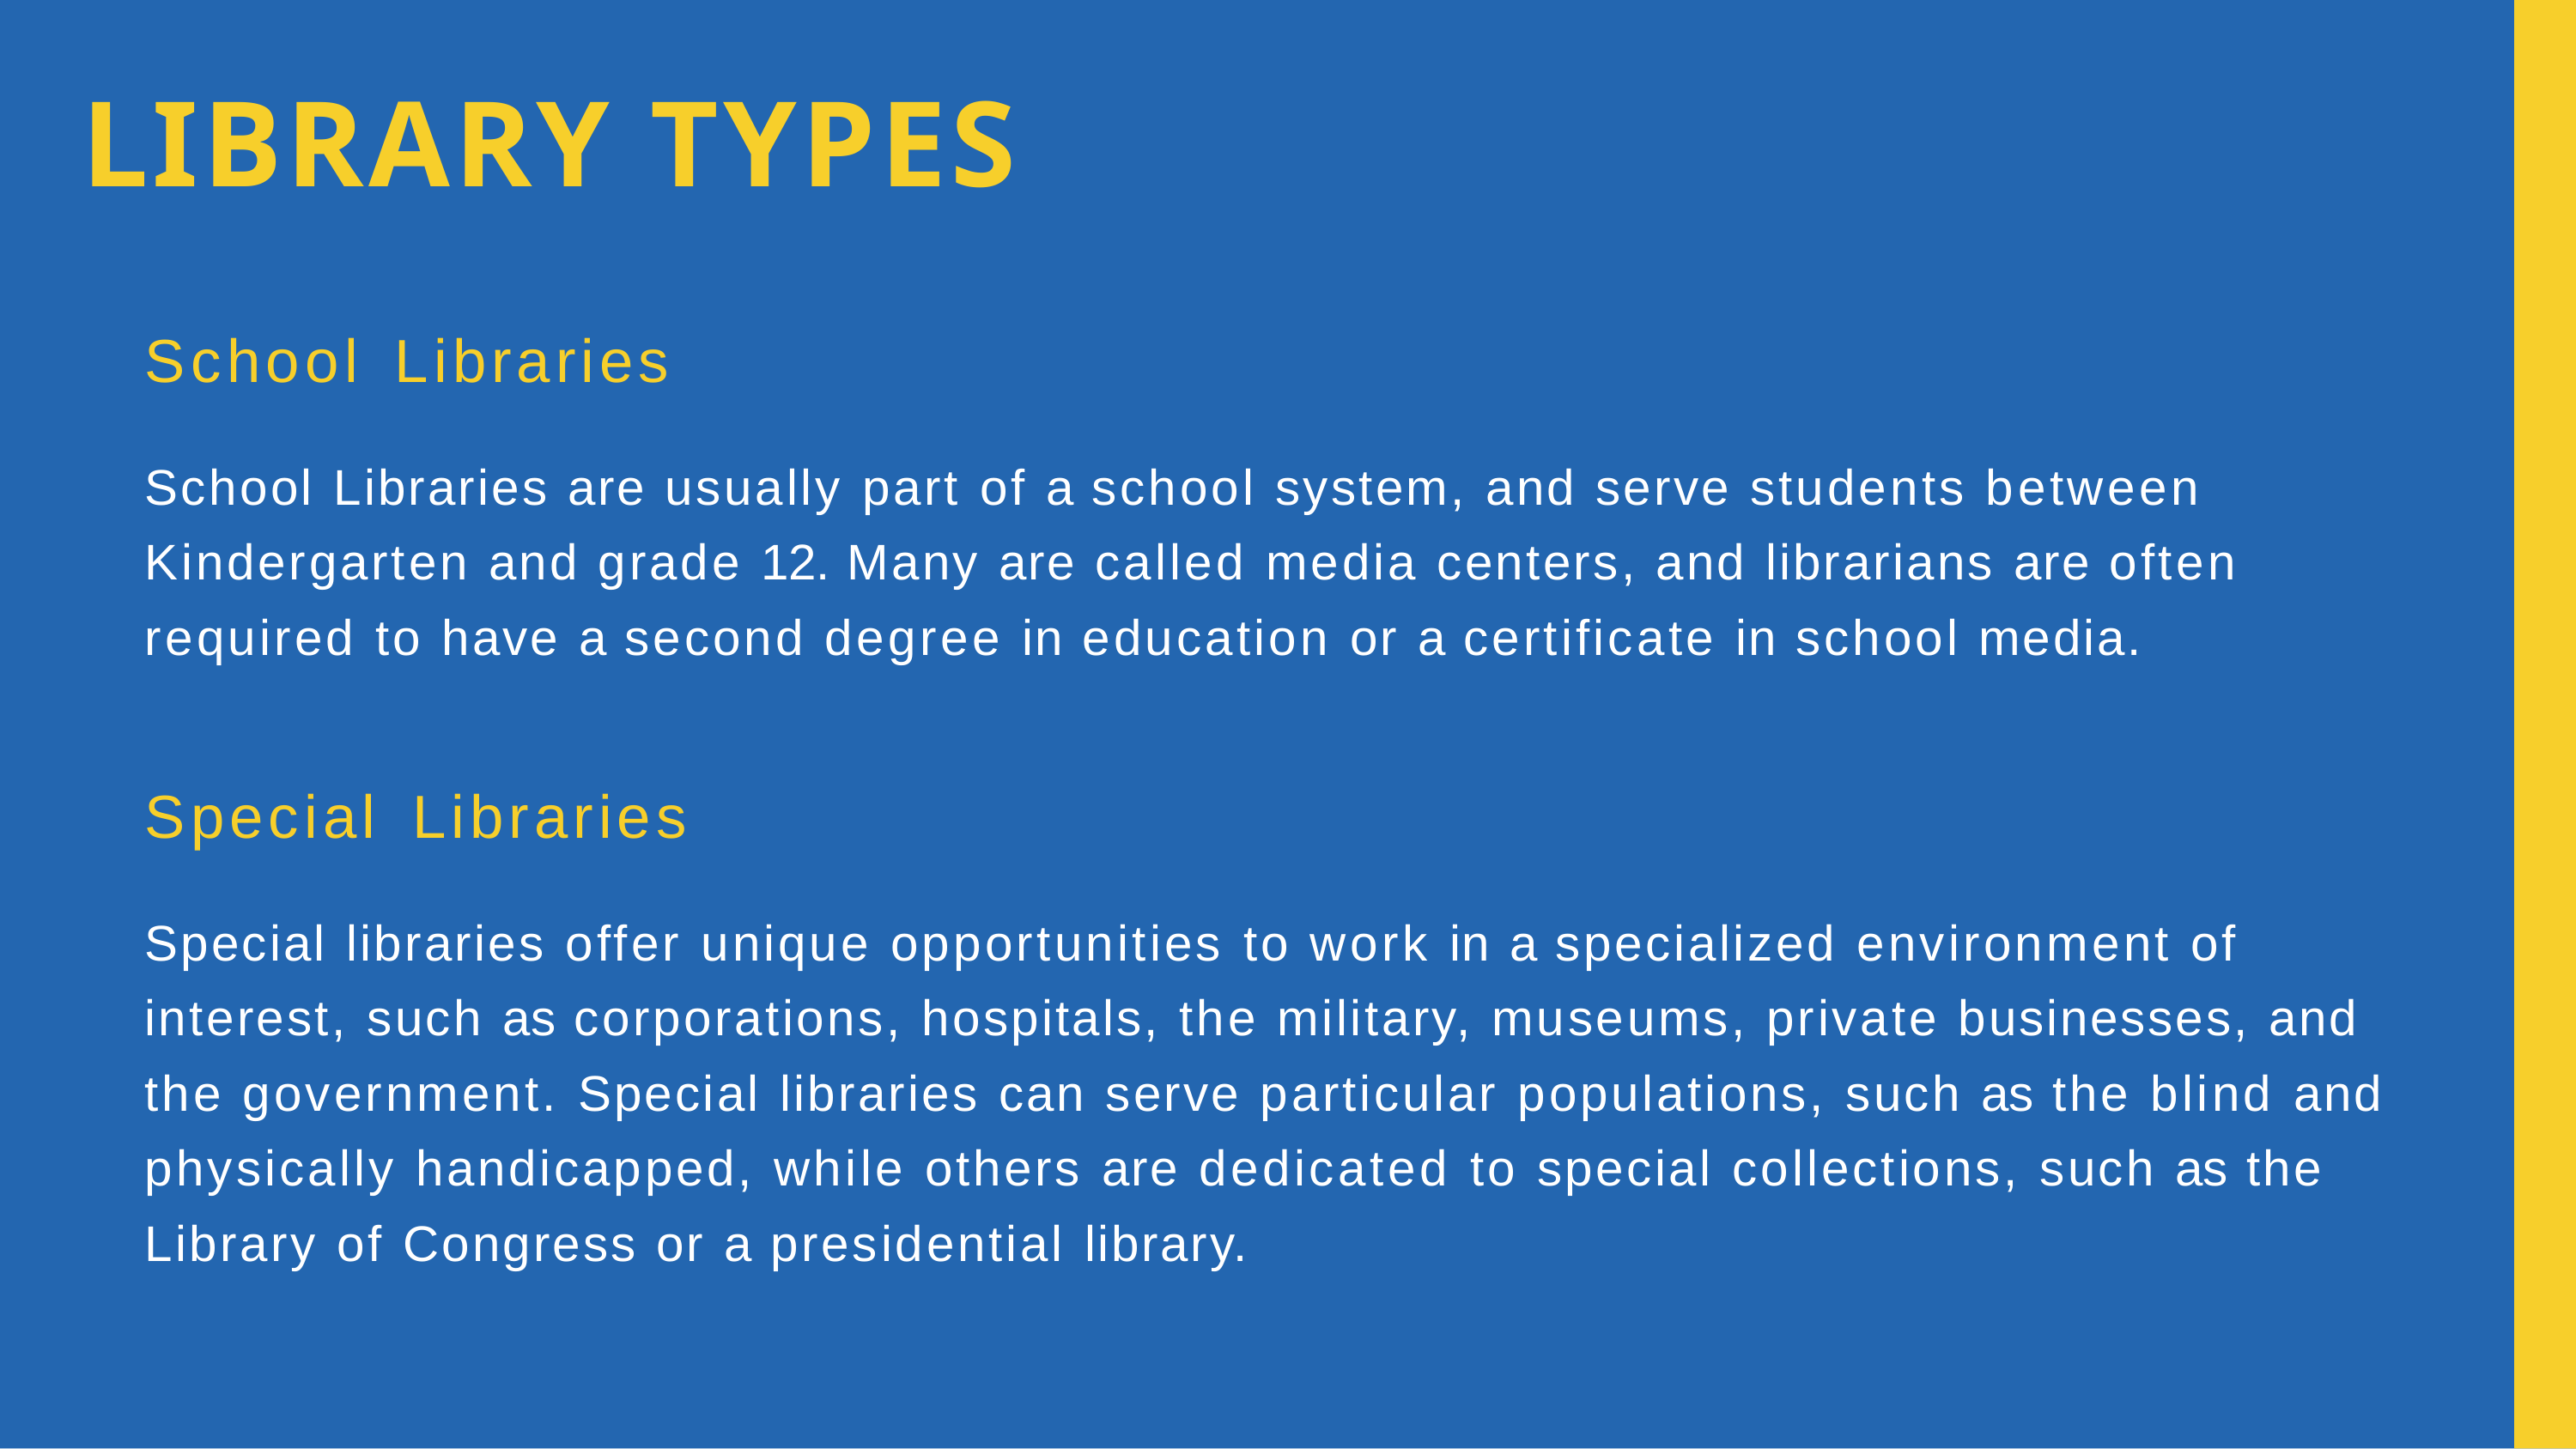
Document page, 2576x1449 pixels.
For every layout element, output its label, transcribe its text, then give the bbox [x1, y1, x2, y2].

text_box School Libraries School Libraries are usually part of a school system, and serve students between Kindergarten and grade 12. Many are called media centers, and librarians are often required to have a second degree in education or a certificate in school media. Special Libraries Special libraries offer unique opportunities to work in a specialized environment of interest, such as corporations, hospitals, the military, museums, private businesses, and the government. Special libraries can serve particular populations, such as the blind and physically handicapped, while others are dedicated to special collections, such as the Library of Congress or a presidential library. [143, 319, 2400, 1271]
text_box [2514, 0, 2576, 1449]
title LIBRARY TYPES [80, 66, 1062, 311]
